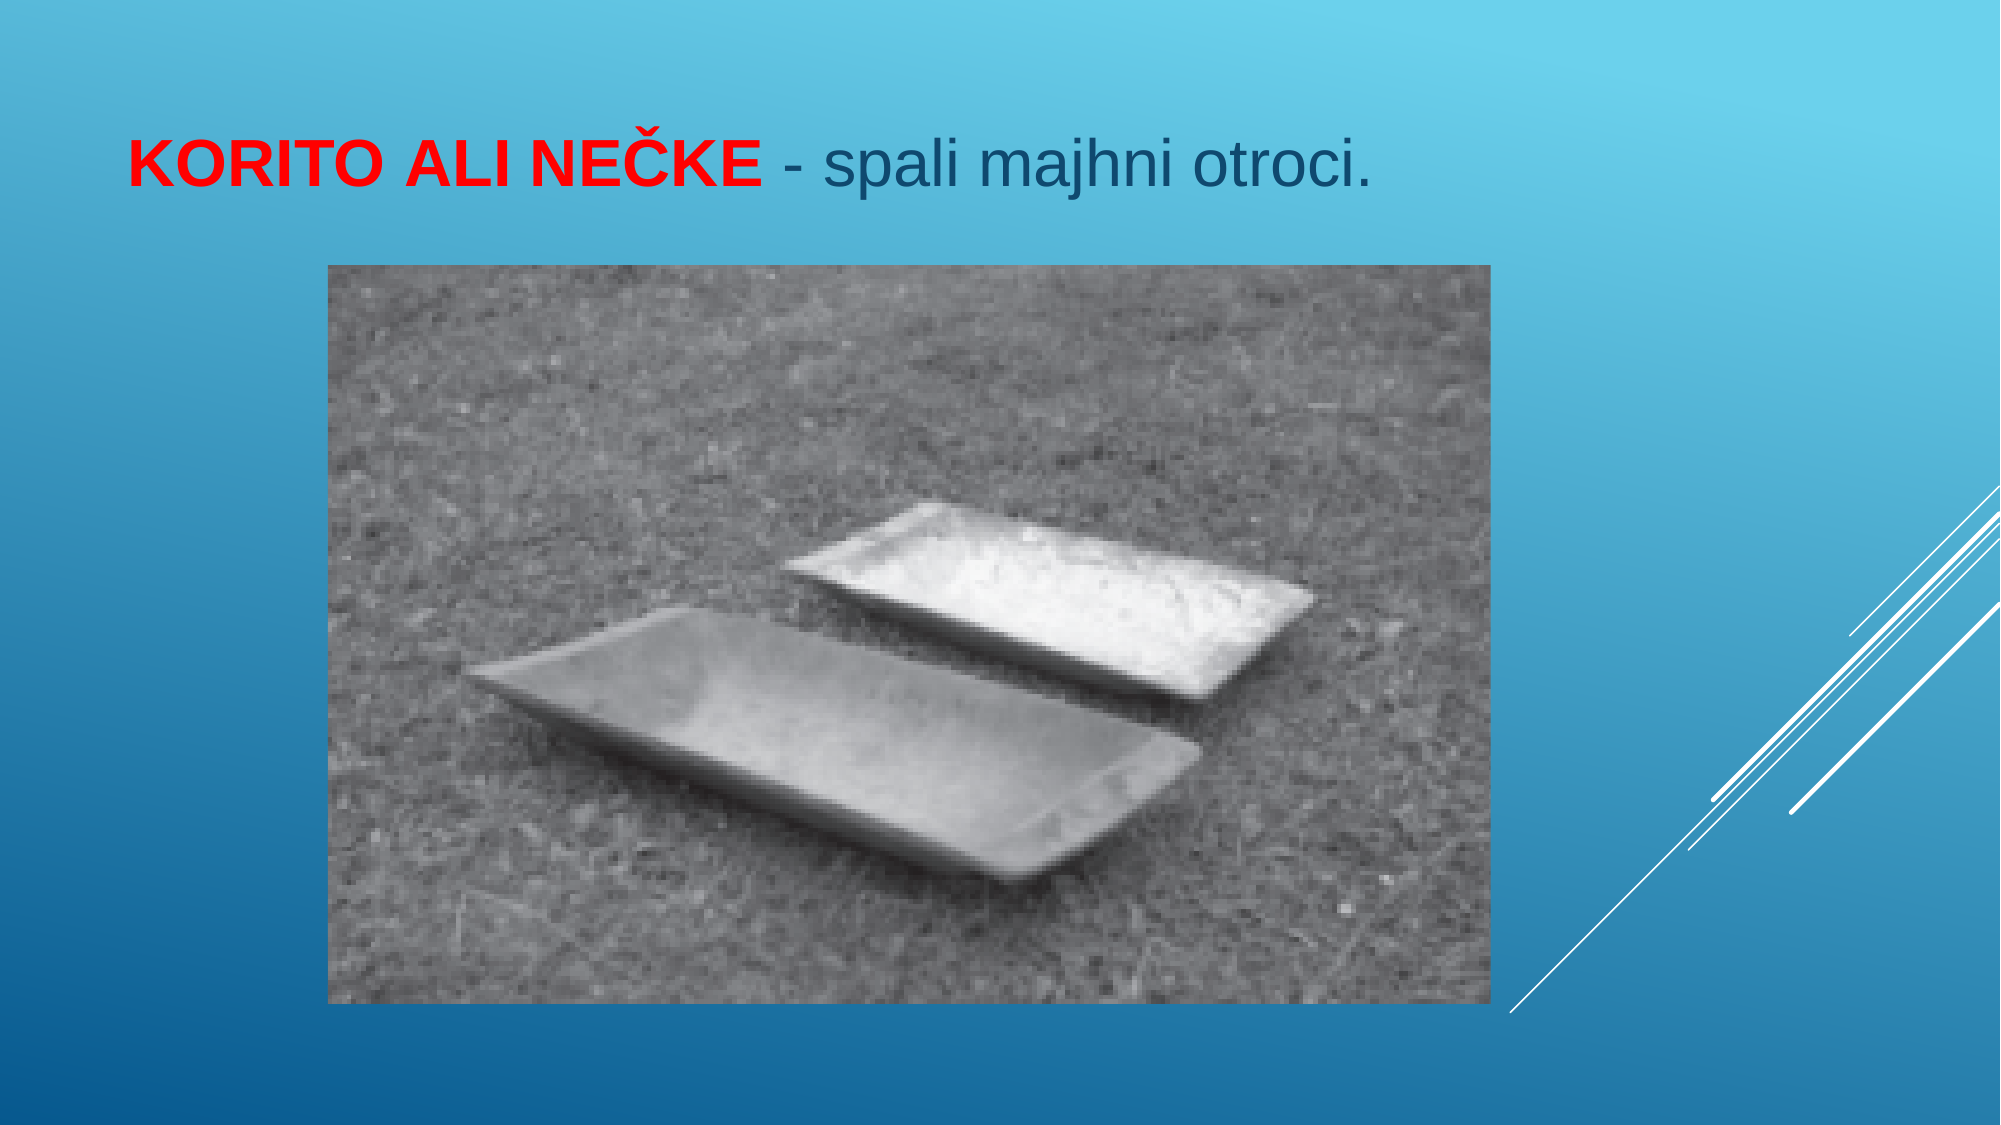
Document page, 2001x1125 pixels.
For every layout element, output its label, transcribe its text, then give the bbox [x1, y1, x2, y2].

picture [327, 265, 1491, 1005]
list KORITO ALI NEČKE - spali majhni otroci. [112, 53, 1762, 266]
